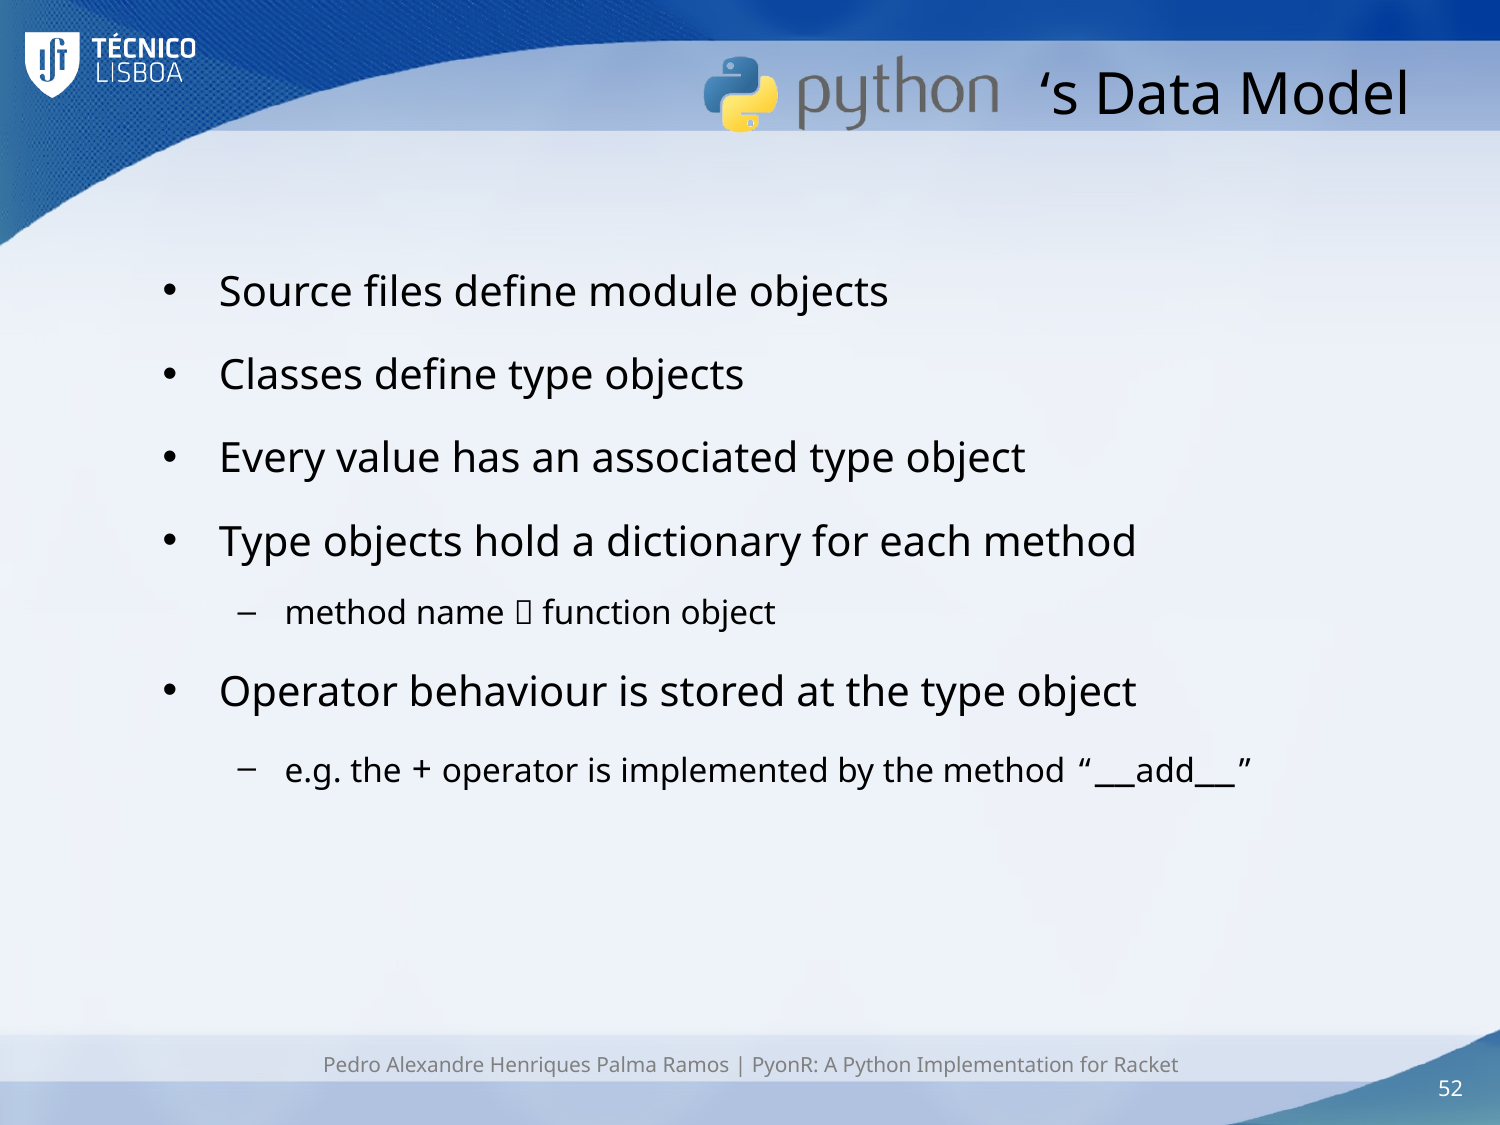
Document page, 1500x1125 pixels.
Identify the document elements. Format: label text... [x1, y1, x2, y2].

text_box Pedro Alexandre Henriques Palma Ramos | PyonR: A Python Implementation for Racket [147, 1033, 1355, 1094]
slide_number 52 [1128, 1059, 1478, 1119]
title ‘s Data Model [383, 30, 1425, 152]
list Source files define module objects Classes define type objects Every value has an associated type object Type objects hold a dictionary for each method method name  function object Operator behaviour is stored at the type object e.g. the + operator is implemented by the method “__add__” [147, 231, 1425, 970]
picture [0, 0, 1500, 1125]
